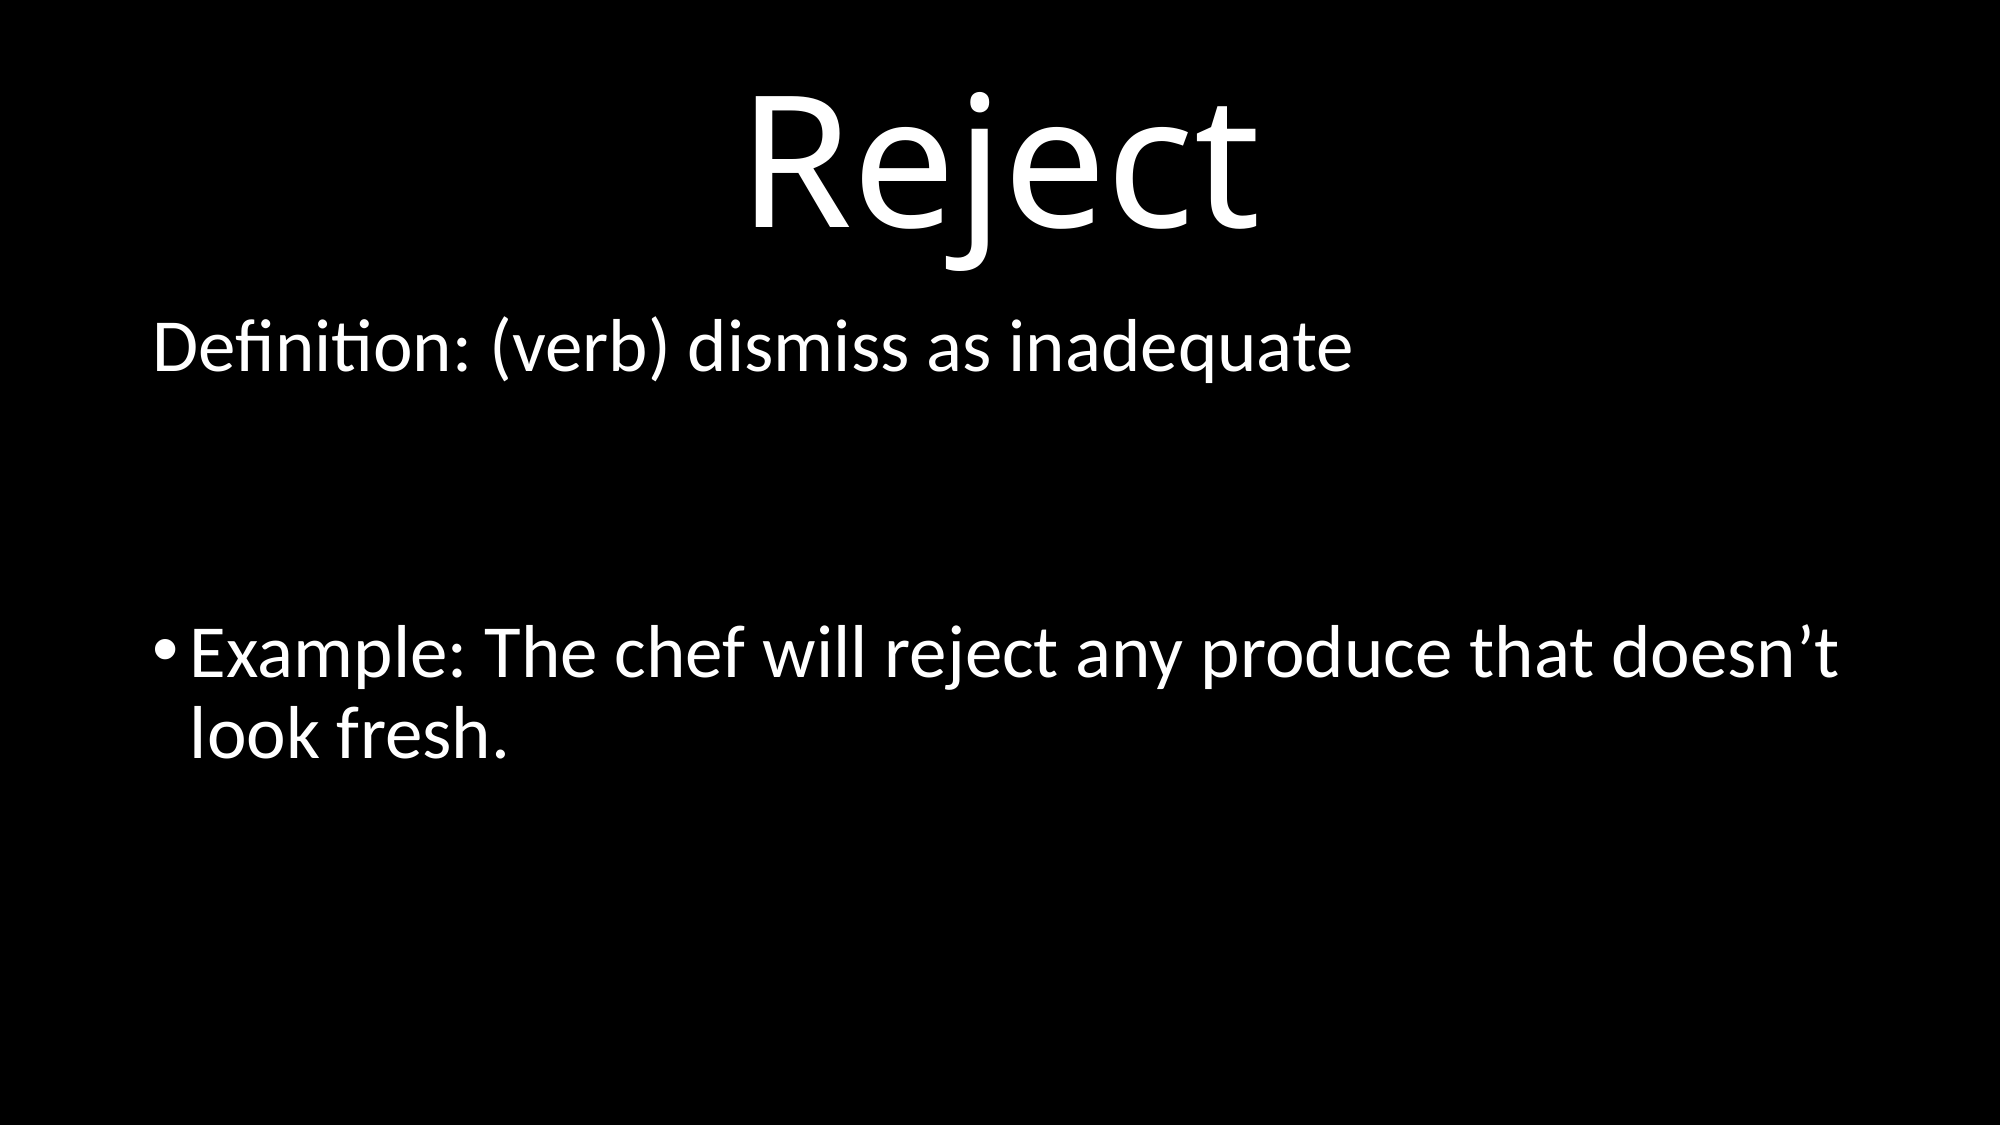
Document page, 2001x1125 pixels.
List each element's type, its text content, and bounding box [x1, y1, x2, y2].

title Reject [137, 59, 1863, 278]
list Definition: (verb) dismiss as inadequate Example: The chef will reject any produce that doesn’t look fresh. [137, 299, 1863, 1014]
